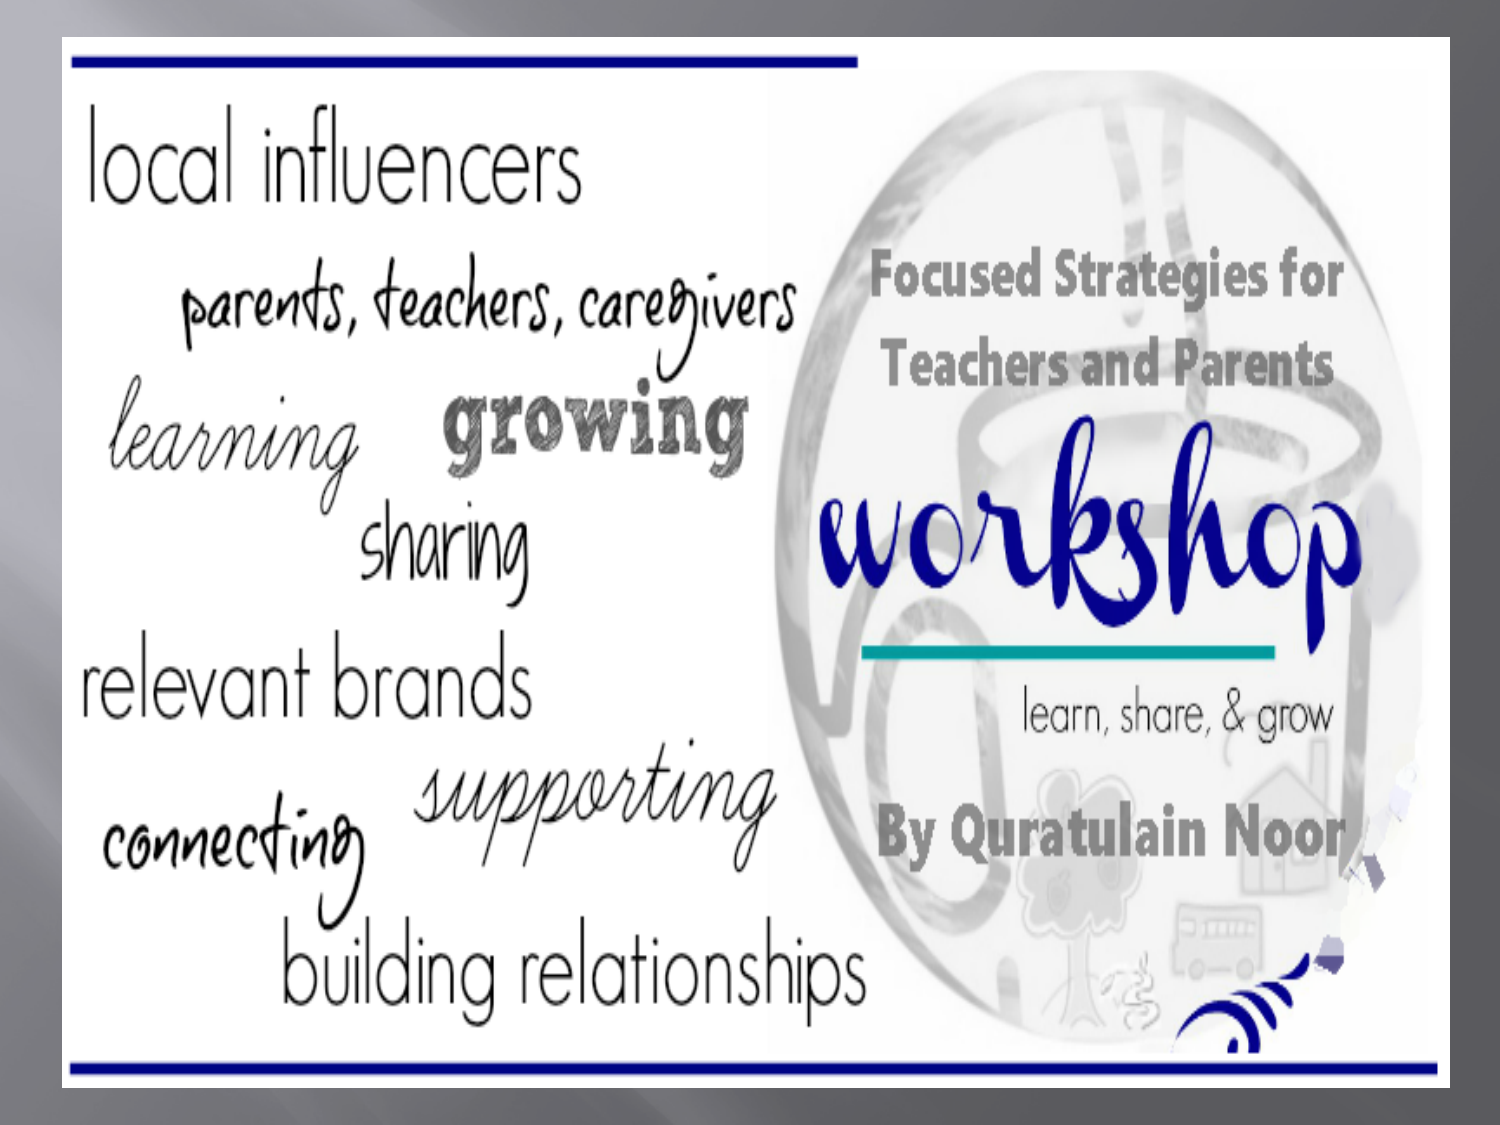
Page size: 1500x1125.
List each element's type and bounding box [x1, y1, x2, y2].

list [62, 37, 1451, 1088]
